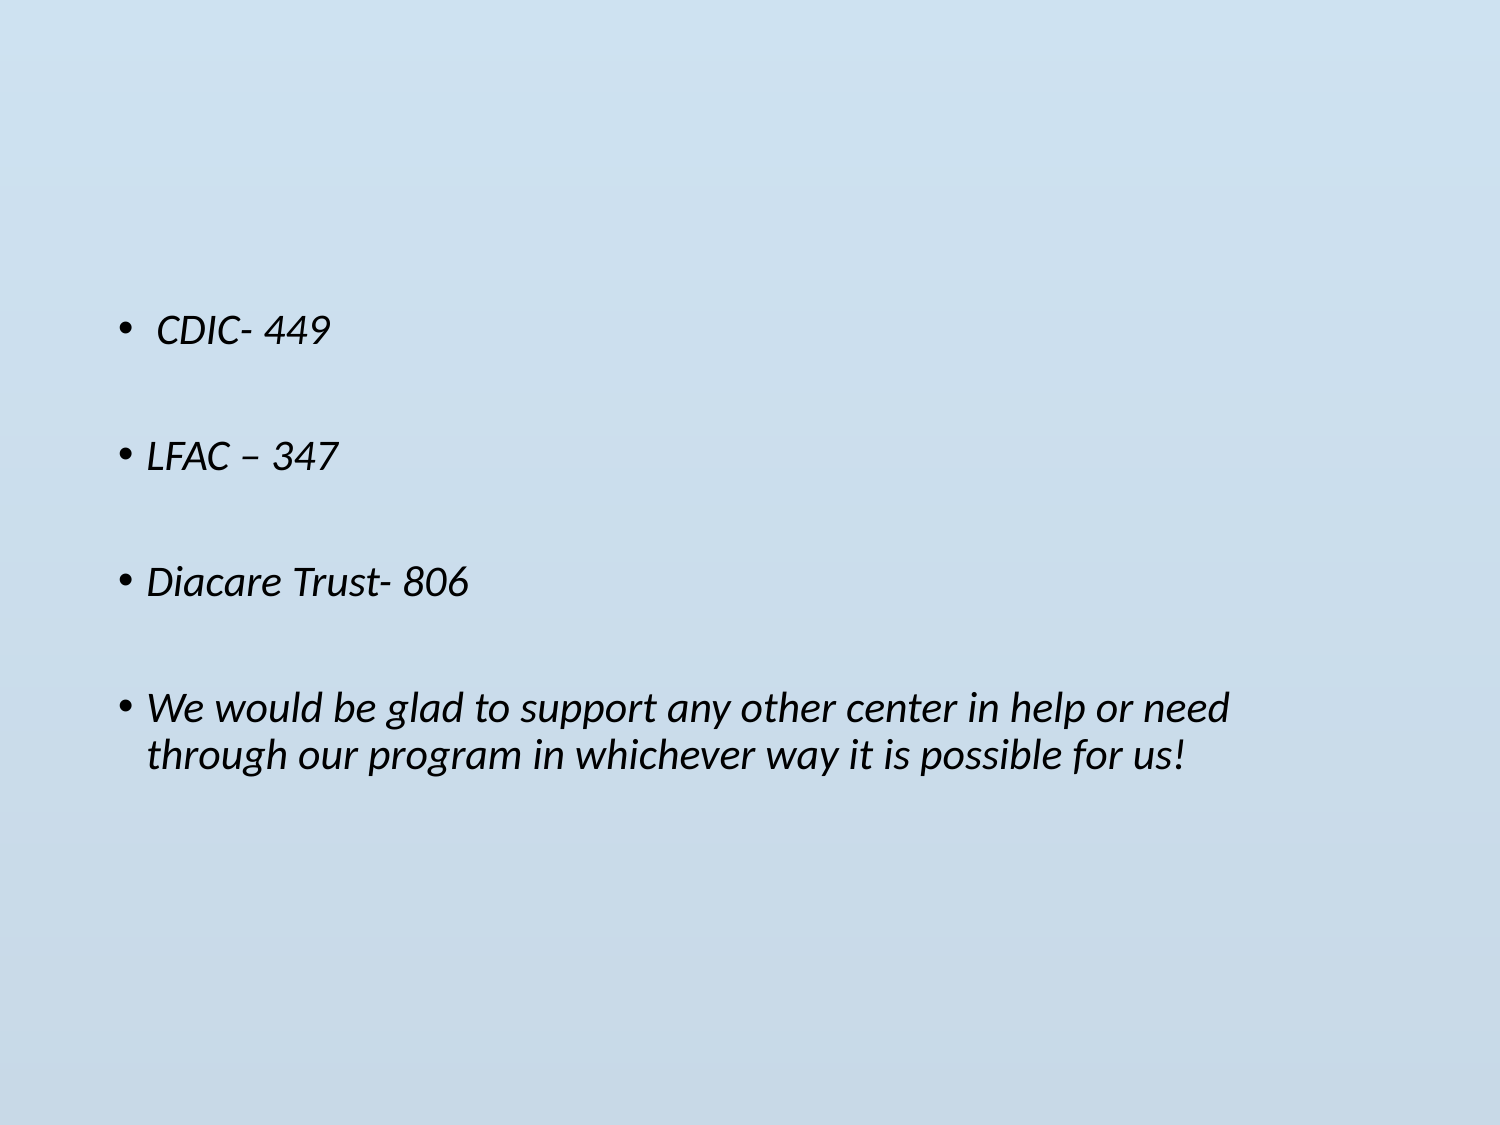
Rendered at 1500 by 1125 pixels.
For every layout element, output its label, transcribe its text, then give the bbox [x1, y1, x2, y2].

list CDIC- 449 LFAC – 347 Diacare Trust- 806 We would be glad to support any other center in help or need through our program in whichever way it is possible for us! [103, 299, 1397, 1014]
